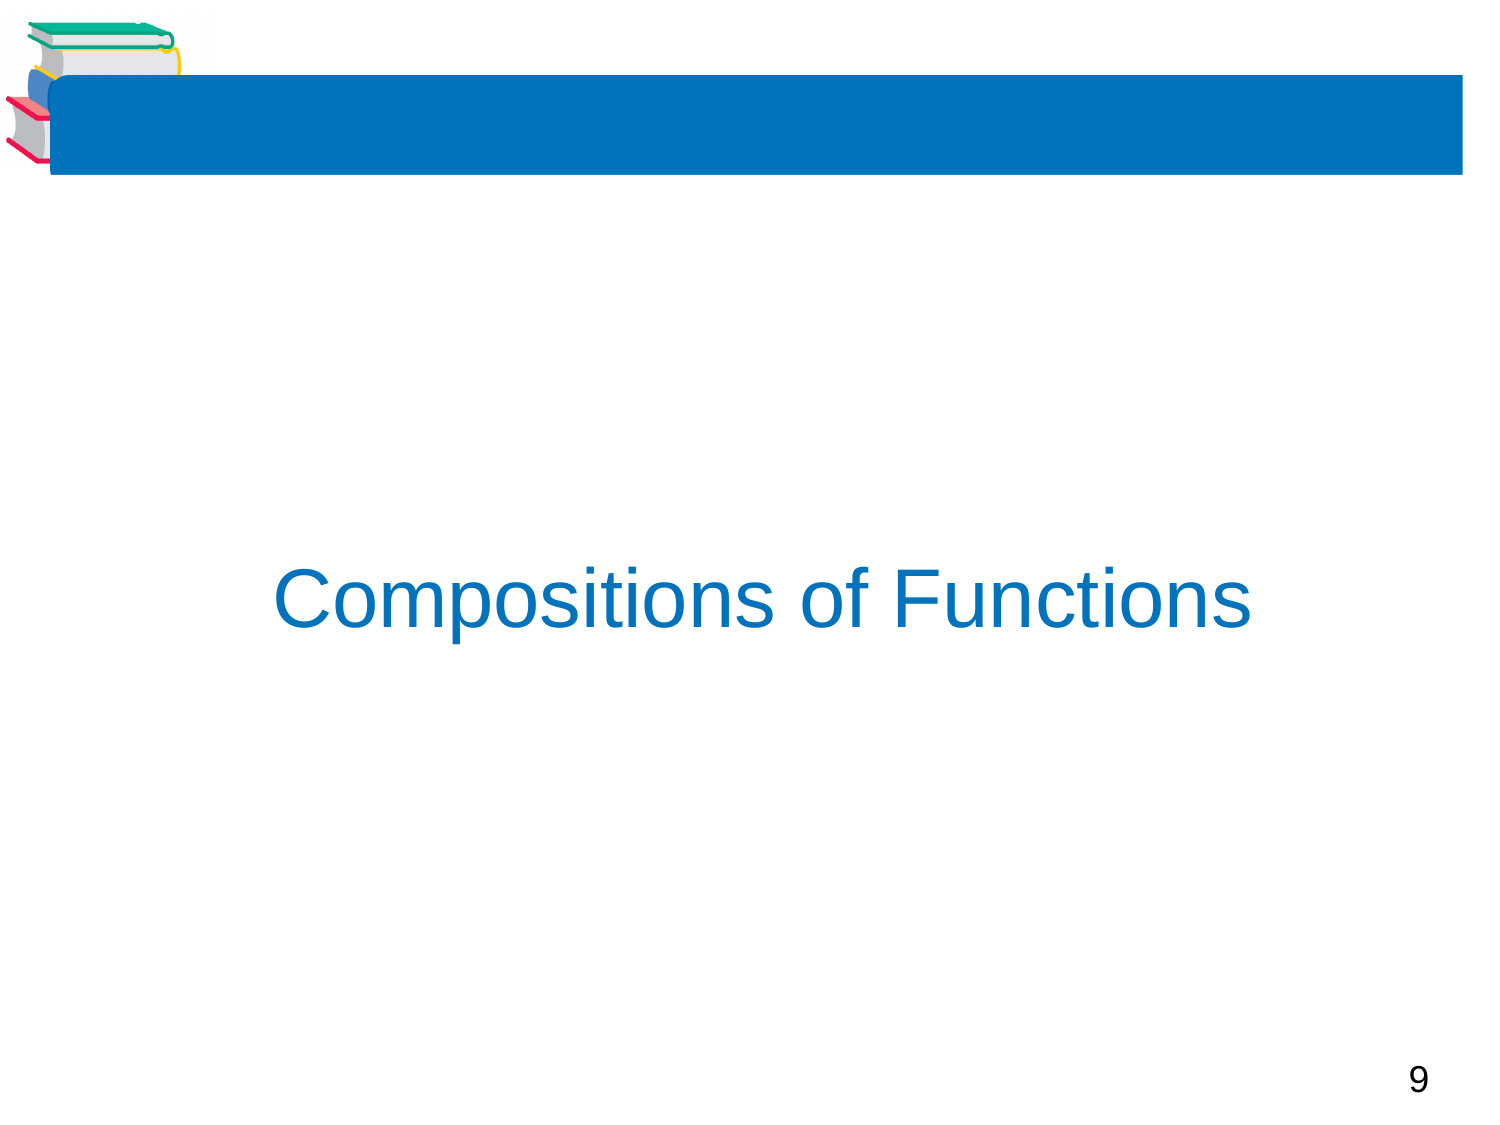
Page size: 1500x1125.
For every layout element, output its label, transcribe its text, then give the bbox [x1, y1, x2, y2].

text_box Compositions of Functions [87, 536, 1438, 687]
